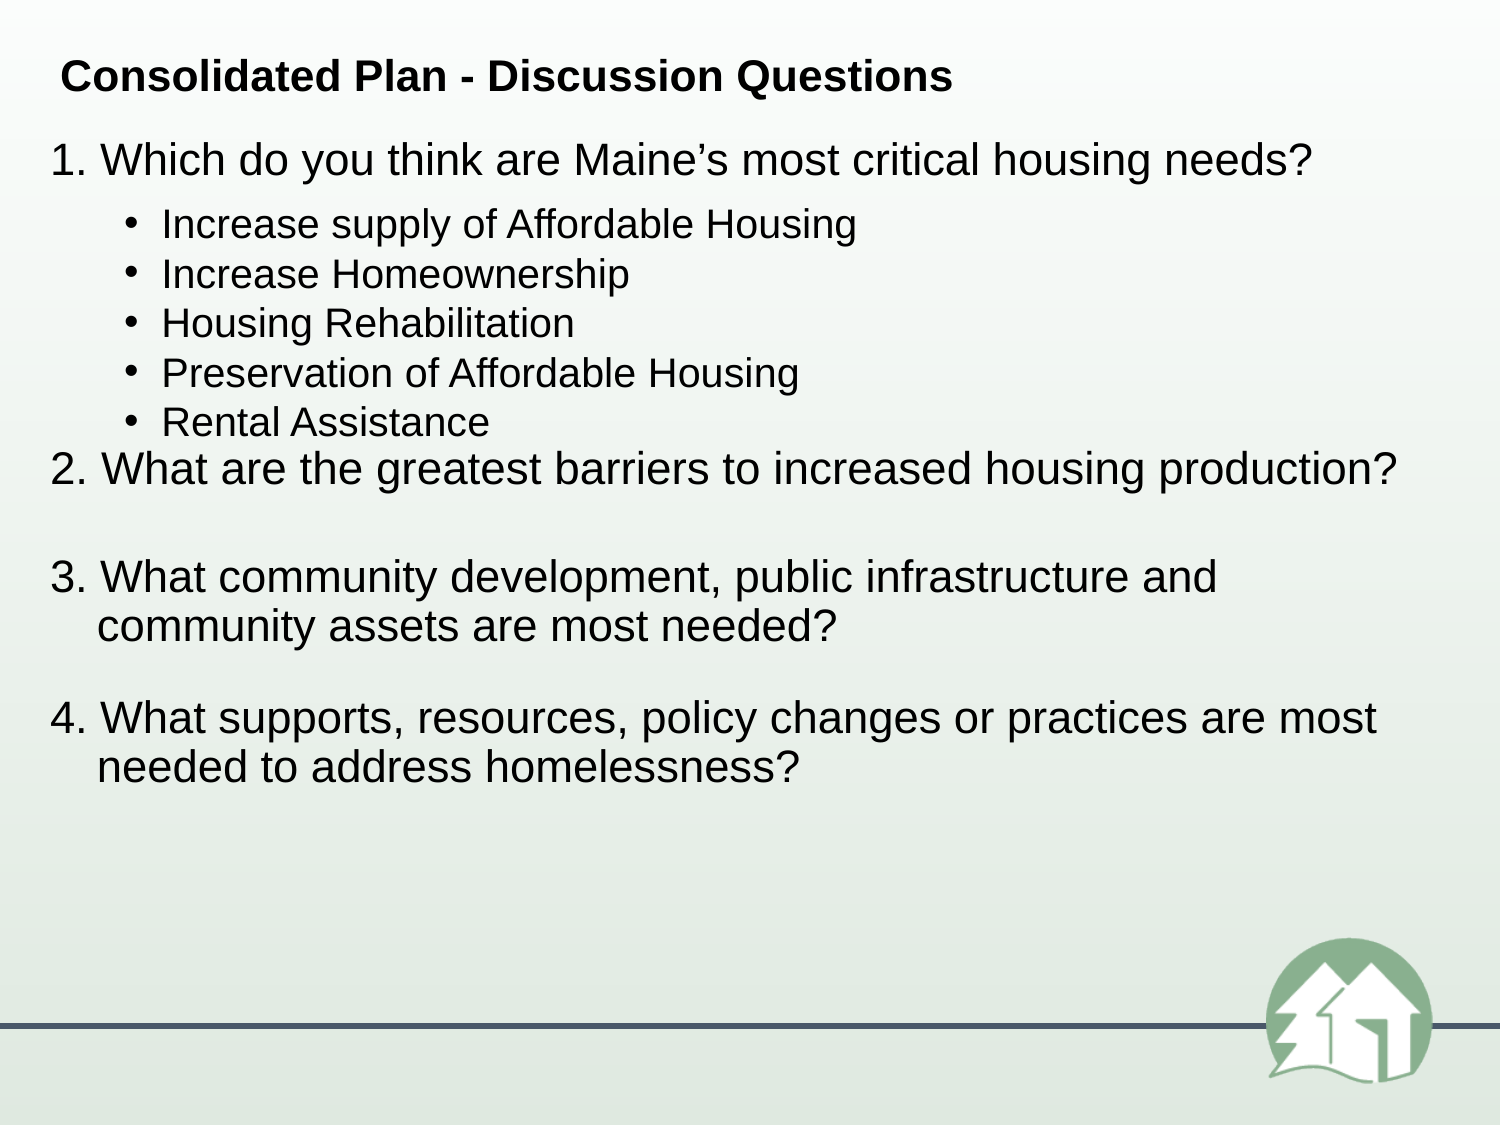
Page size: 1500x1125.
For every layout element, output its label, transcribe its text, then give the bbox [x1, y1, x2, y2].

text_box 2. What are the greatest barriers to increased housing production? [35, 437, 1465, 505]
text_box 3. What community development, public infrastructure and community assets are most needed? [35, 546, 1465, 660]
text_box 4. What supports, resources, policy changes or practices are most needed to address homelessness? [35, 687, 1465, 802]
picture [1266, 937, 1433, 1084]
title Consolidated Plan - Discussion Questions [19, 26, 996, 129]
list 1. Which do you think are Maine’s most critical housing needs? Increase supply of Affordable Housing Increase Homeownership Housing Rehabilitation Preservation of Affordable Housing Rental Assistance [35, 128, 1465, 437]
